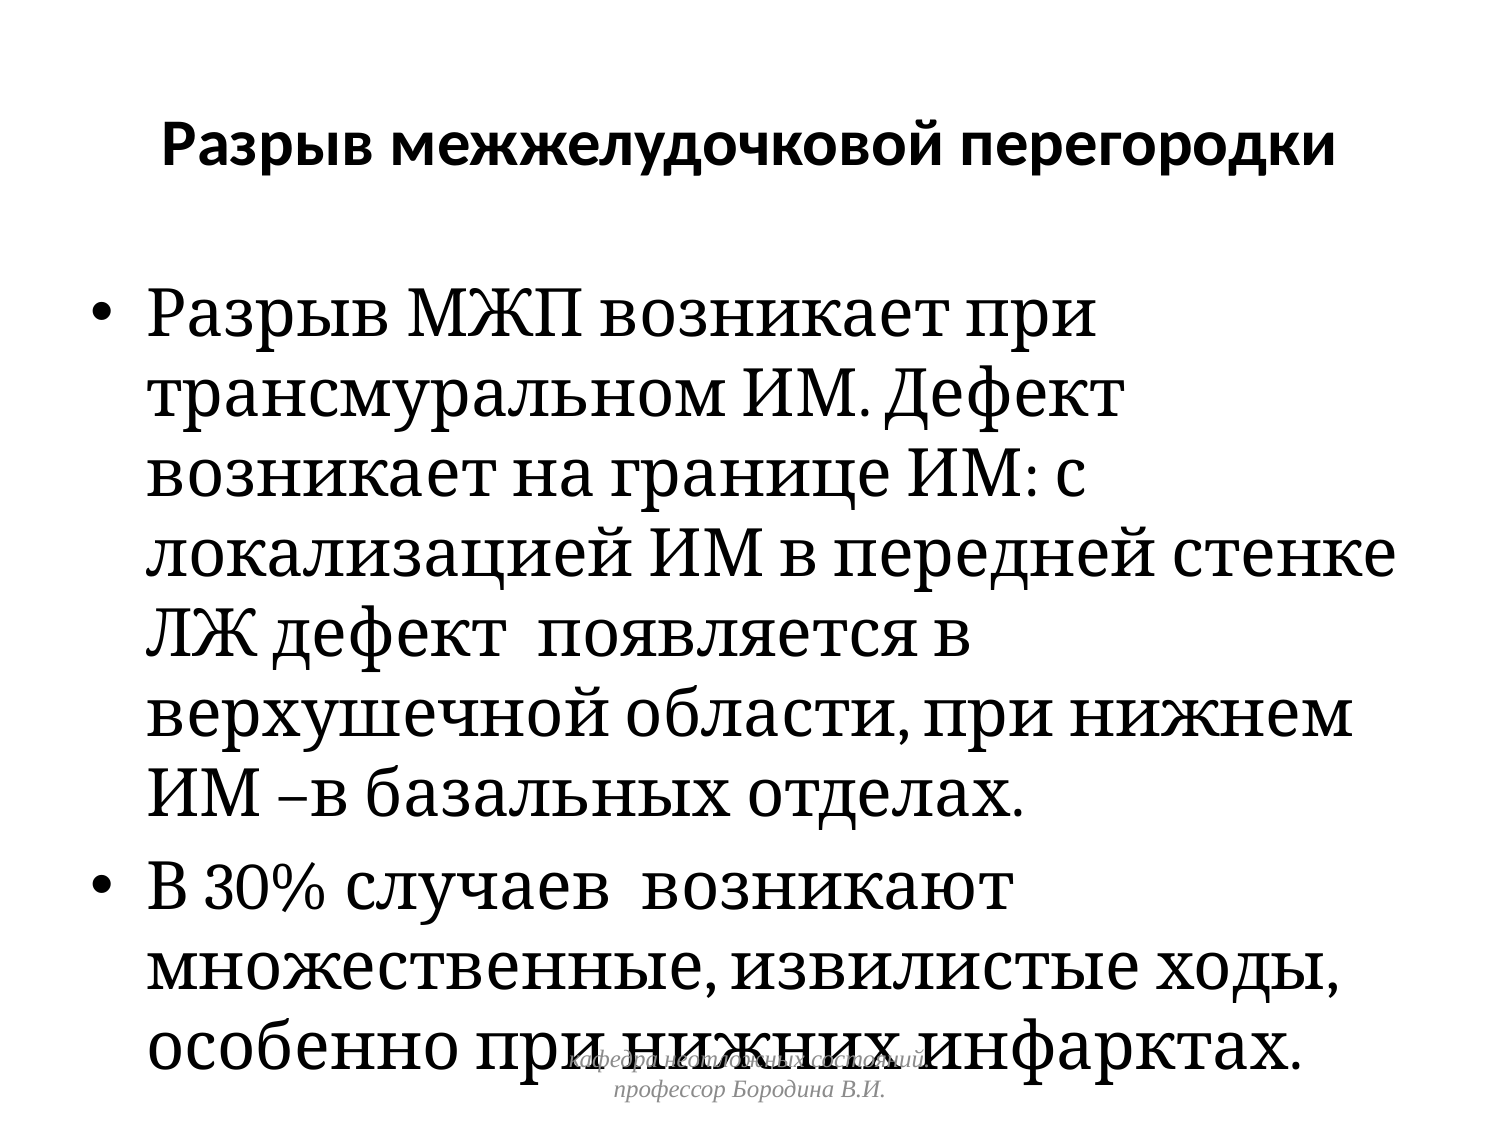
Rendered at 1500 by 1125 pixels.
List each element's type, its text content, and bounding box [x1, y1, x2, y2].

title Разрыв межжелудочковой перегородки [74, 44, 1426, 233]
footer кафедра неотложных состояний. профессор Бородина В.И. [512, 1042, 988, 1103]
list Разрыв МЖП возникает при трансмуральном ИМ. Дефект возникает на границе ИМ: с локализацией ИМ в передней стенке ЛЖ дефект появляется в верхушечной области, при нижнем ИМ –в базальных отделах. В 30% случаев возникают множественные, извилистые ходы, особенно при нижних инфарктах. [74, 262, 1426, 1006]
